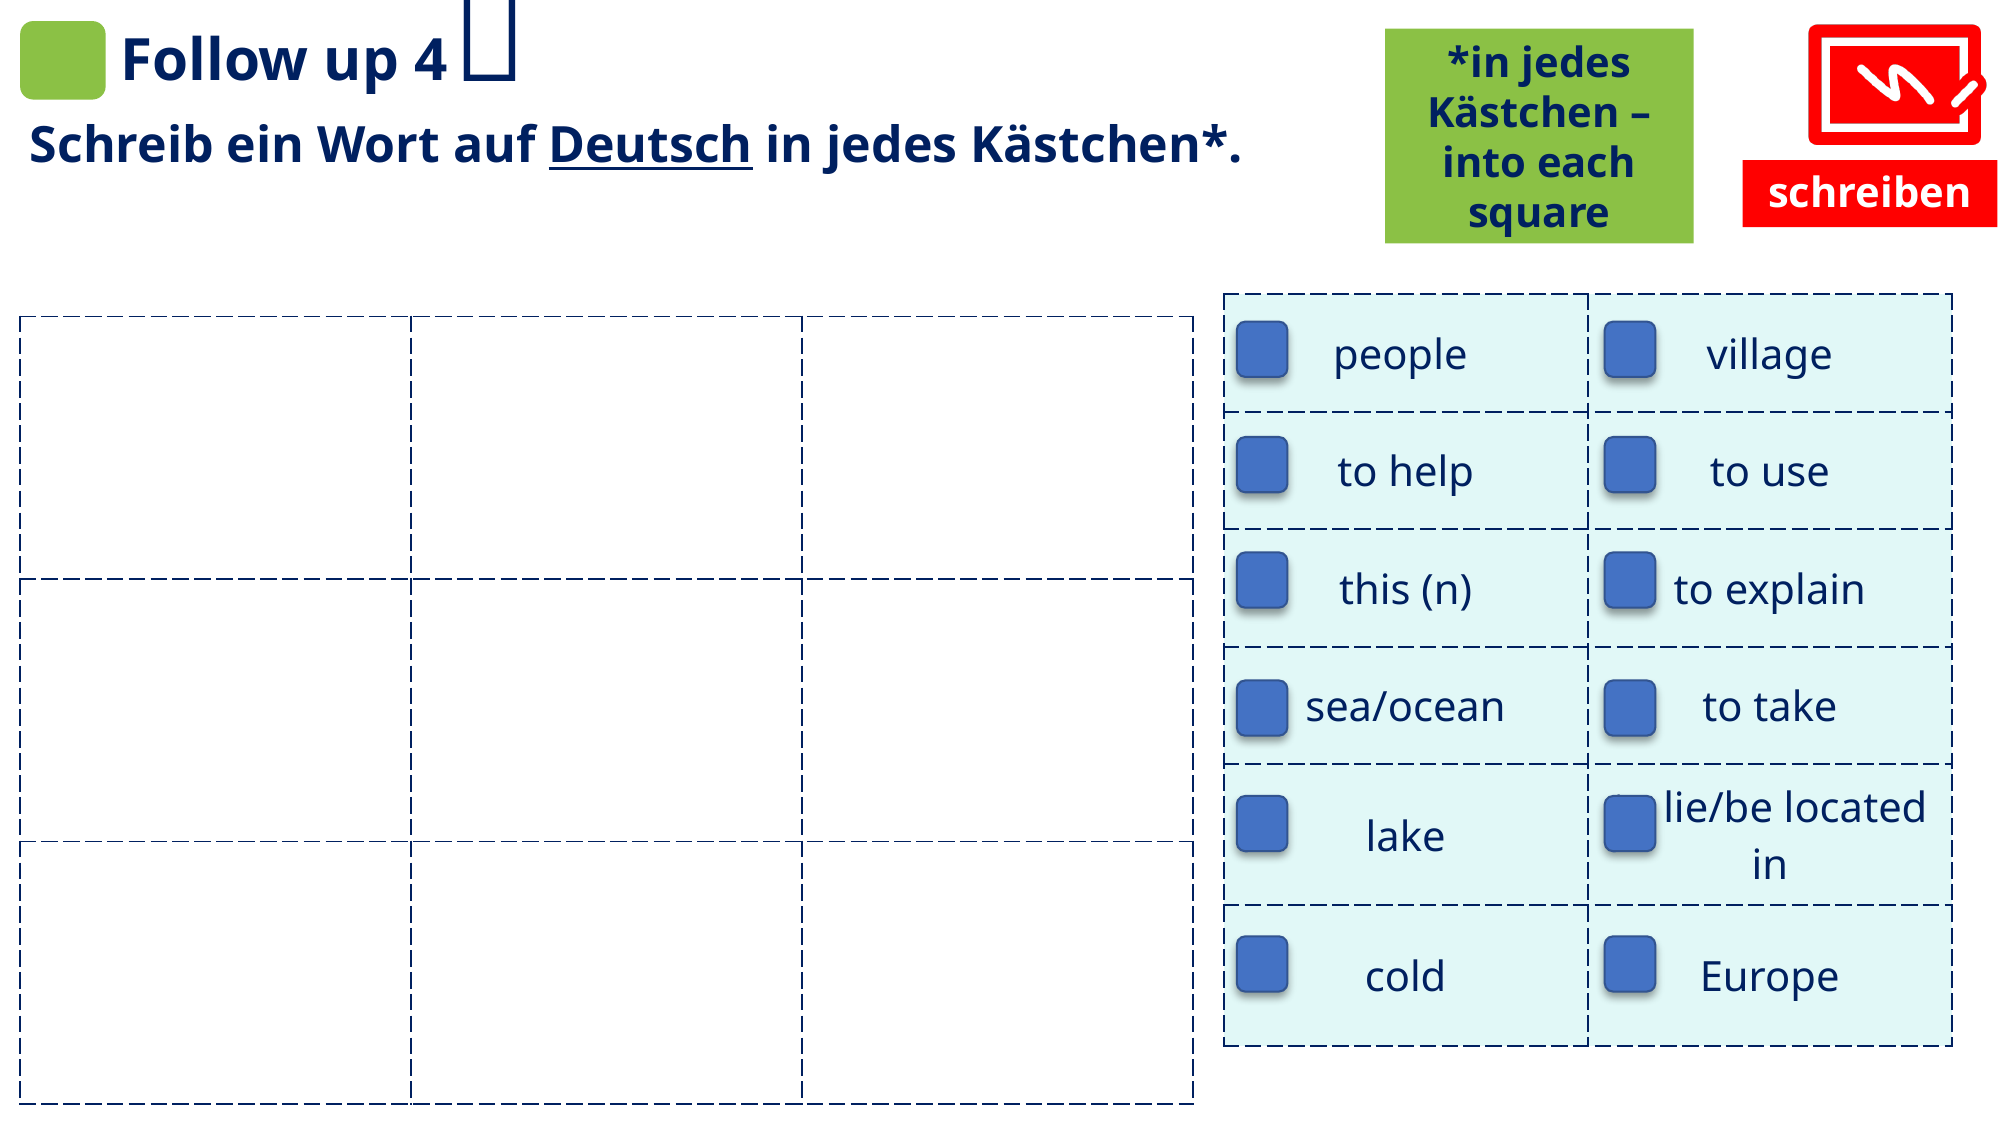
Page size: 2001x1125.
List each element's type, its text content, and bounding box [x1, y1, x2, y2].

text_box  [437, 0, 615, 115]
table_cell to help [1224, 412, 1588, 529]
text_box [1236, 321, 1288, 377]
text_box schreiben [1742, 160, 1998, 228]
table_cell [802, 841, 1193, 1104]
table_cell sea/ocean [1224, 647, 1588, 764]
text_box [1236, 680, 1288, 736]
table_cell to explain [1588, 529, 1952, 647]
table_cell [411, 841, 802, 1104]
text_box [20, 21, 106, 100]
table_cell [20, 841, 411, 1104]
table_cell Europe [1588, 905, 1952, 1046]
picture [1790, 0, 1998, 189]
text_box [1236, 437, 1288, 493]
text_box [1236, 936, 1288, 992]
table_header [411, 317, 802, 579]
text_box [1604, 321, 1656, 377]
title Follow up 4 [105, 14, 437, 110]
table_cell lake [1224, 764, 1588, 905]
table_header [802, 317, 1193, 579]
table_cell to lie/be located in [1588, 764, 1952, 905]
text_box [1604, 795, 1656, 852]
text_box [1604, 437, 1656, 493]
text_box Schreib ein Wort auf Deutsch in jedes Kästchen*. [14, 105, 1258, 181]
table_cell this (n) [1224, 529, 1588, 647]
text_box [1604, 680, 1656, 736]
text_box [1236, 552, 1288, 608]
table_header people [1224, 294, 1588, 412]
table_cell cold [1224, 905, 1588, 1046]
table_cell to use [1588, 412, 1952, 529]
text_box *in jedes Kästchen – into each square [1385, 28, 1694, 244]
text_box [1604, 552, 1656, 608]
table_cell [20, 579, 411, 841]
table_cell [411, 579, 802, 841]
table_cell [802, 579, 1193, 841]
table_header [20, 317, 411, 579]
table_header village [1588, 294, 1952, 412]
text_box [1236, 795, 1288, 852]
text_box [1604, 936, 1656, 992]
table_cell to take [1588, 647, 1952, 764]
